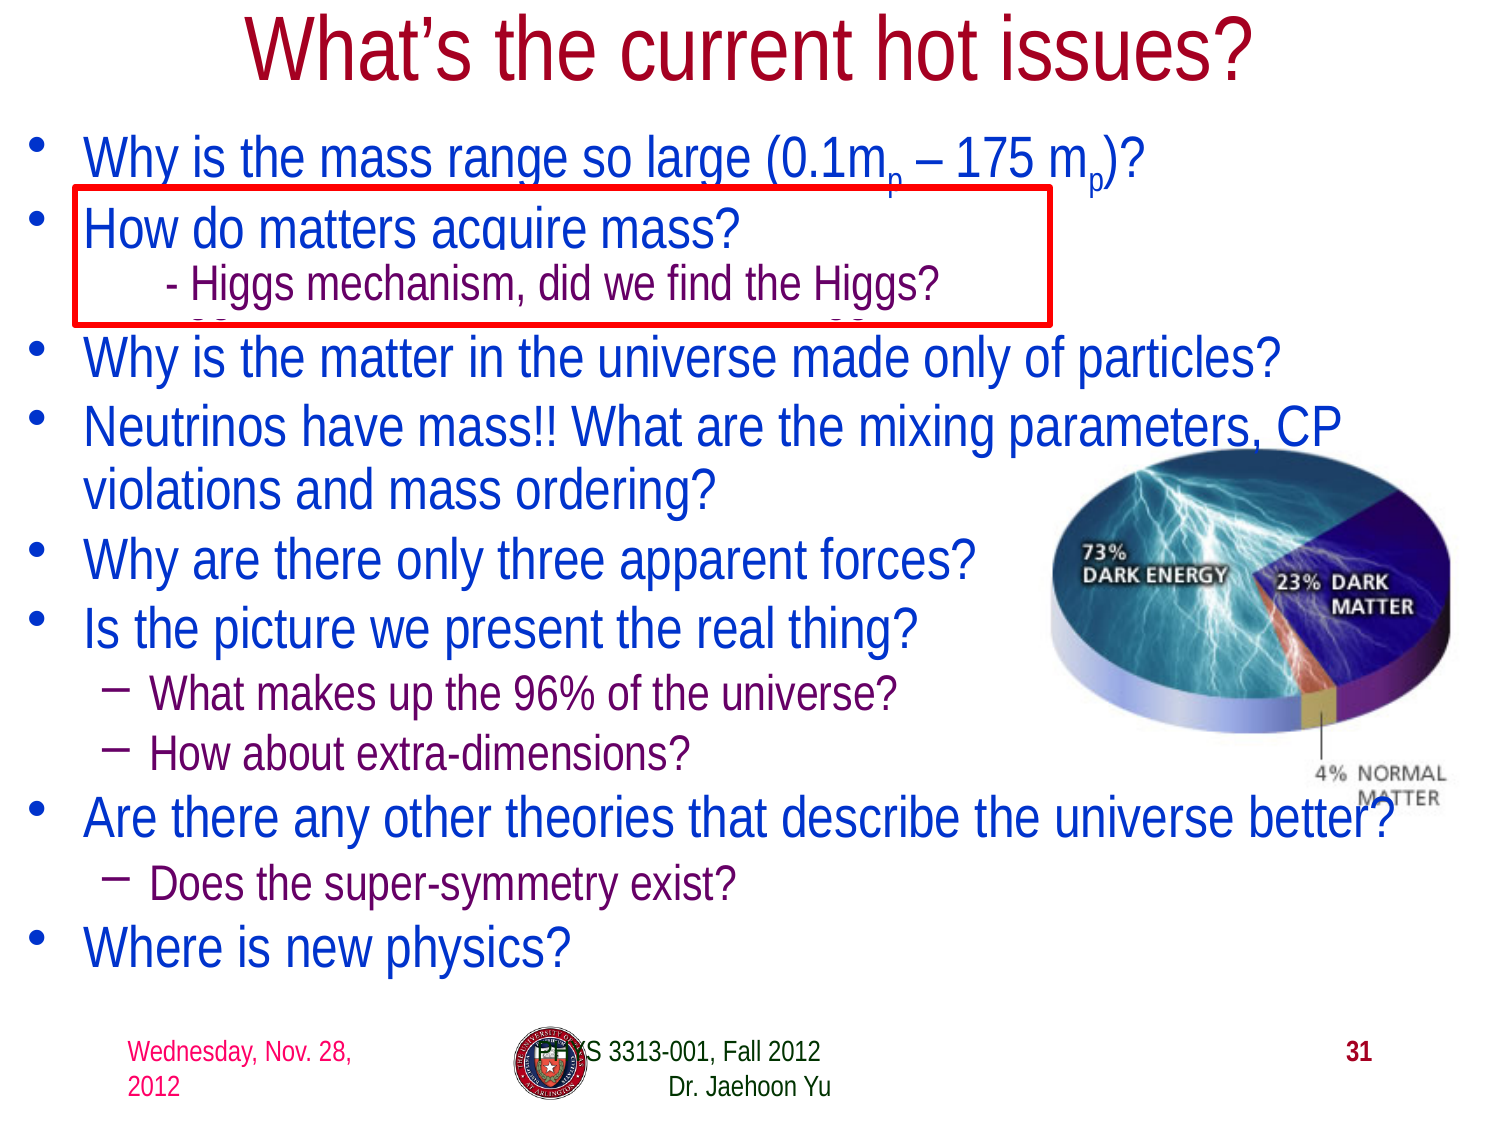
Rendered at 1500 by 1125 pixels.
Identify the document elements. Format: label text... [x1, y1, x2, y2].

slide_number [112, 1024, 426, 1101]
picture [1024, 437, 1476, 818]
text_box [74, 187, 1050, 325]
footer PHYS 3313-001, Fall 2012 Dr. Jaehoon Yu [512, 1024, 988, 1101]
title What’s the current hot issues? [74, 0, 1426, 113]
slide_number 31 [1074, 1024, 1388, 1101]
list Why is the mass range so large (0.1mp – 175 mp)? How do matters acquire mass? Higgs mechanism but where is the Higgs? Why is the matter in the universe made only of particles? Neutrinos have mass!! What are the mixing parameters, CP violations and mass ordering? Why are there only three apparent forces? Is the picture we present the real thing? What makes up the 96% of the universe? How about extra-dimensions? Are there any other theories that describe the universe better? Does the super-symmetry exist? Where is new physics? [12, 112, 1476, 1063]
